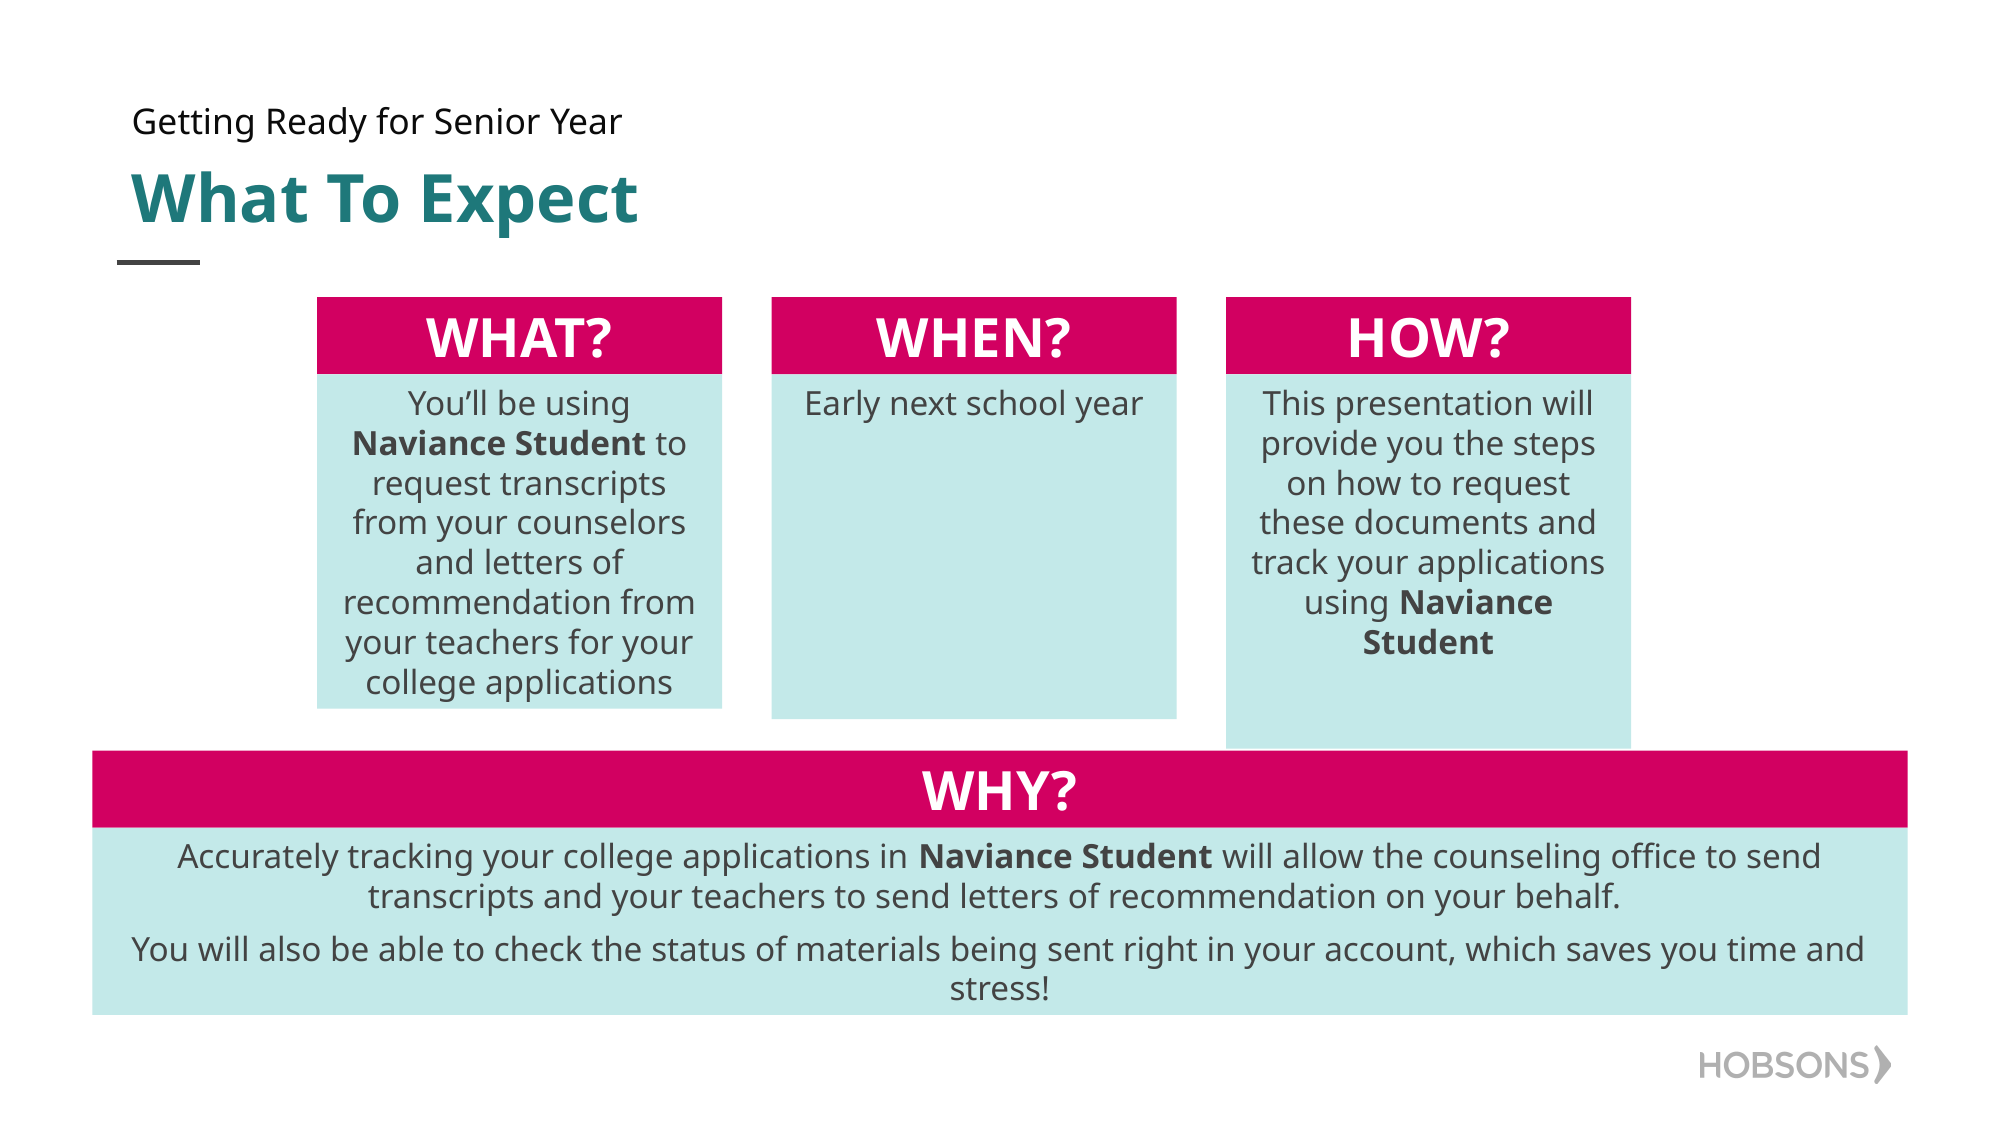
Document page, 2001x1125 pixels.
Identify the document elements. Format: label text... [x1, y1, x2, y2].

text_box Accurately tracking your college applications in Naviance Student will allow the counseling office to send transcripts and your teachers to send letters of recommendation on your behalf. You will also be able to check the status of materials being sent right in your account, which saves you time and stress! [92, 827, 1908, 1015]
text_box WHEN? [771, 297, 1177, 375]
picture [1700, 1045, 1891, 1084]
text_box WHY? [92, 750, 1908, 827]
title What To Expect [116, 102, 1784, 291]
list Getting Ready for Senior Year [116, 91, 1217, 163]
text_box HOW? [1226, 297, 1632, 374]
text_box You’ll be using Naviance Student to request transcripts from your counselors and letters of recommendation from your teachers for your college applications [317, 374, 723, 709]
text_box WHAT? [317, 297, 723, 374]
text_box This presentation will provide you the steps on how to request these documents and track your applications using Naviance Student [1226, 374, 1632, 749]
text_box Early next school year [771, 375, 1177, 720]
